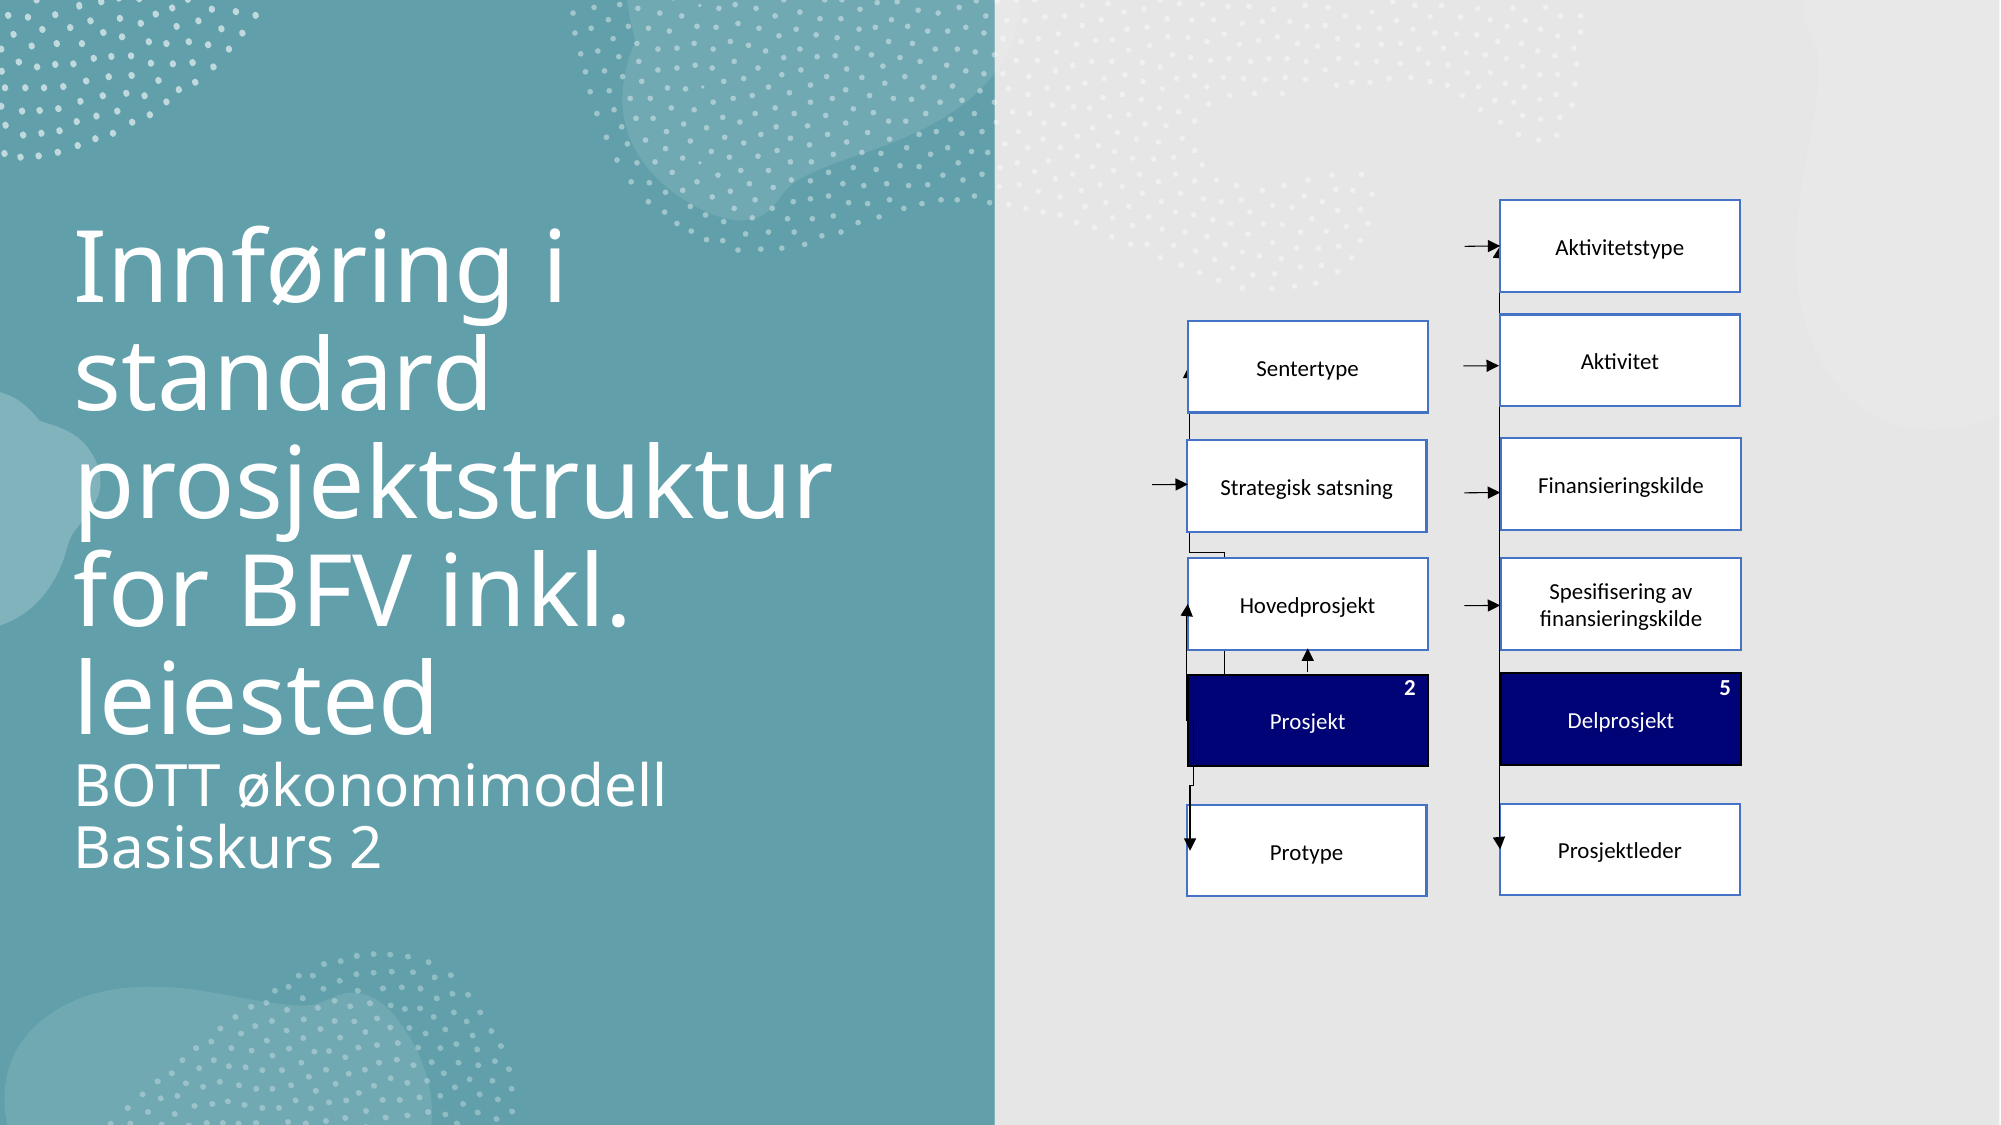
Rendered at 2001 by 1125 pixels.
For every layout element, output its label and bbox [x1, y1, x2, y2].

text_box [1019, 534, 1394, 571]
text_box [0, 0, 2000, 1125]
text_box [1189, 720, 1194, 851]
